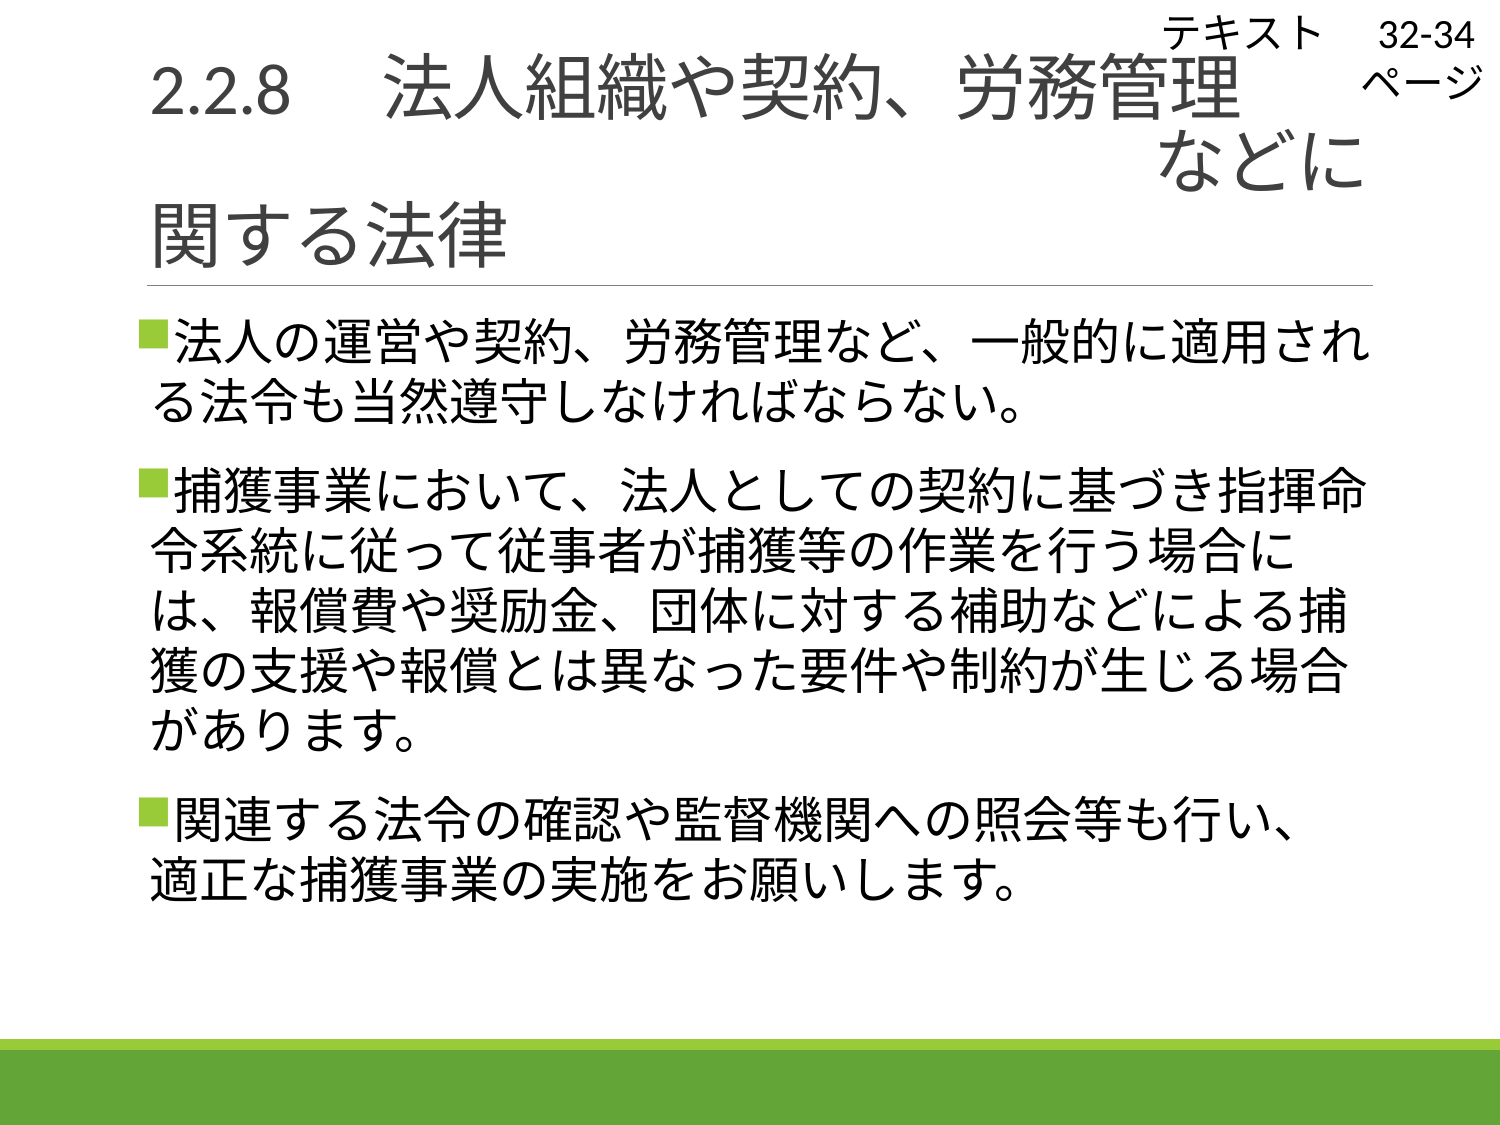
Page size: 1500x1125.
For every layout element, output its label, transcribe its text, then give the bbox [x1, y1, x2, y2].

list 法人の運営や契約、労務管理など、一般的に適用される法令も当然遵守しなければならない。 捕獲事業において、法人としての契約に基づき指揮命令系統に従って従事者が捕獲等の作業を行う場合には、報償費や奨励金、団体に対する補助などによる捕獲の支援や報償とは異なった要件や制約が生じる場合があります。 関連する法令の確認や監督機関への照会等も行い、適正な捕獲事業の実施をお願いします。 [134, 302, 1373, 963]
text_box テキスト 32-34ページ [1085, 0, 1500, 115]
title 2.2.8 法人組織や契約、労務管理 などに関する法律 [134, 47, 1418, 285]
